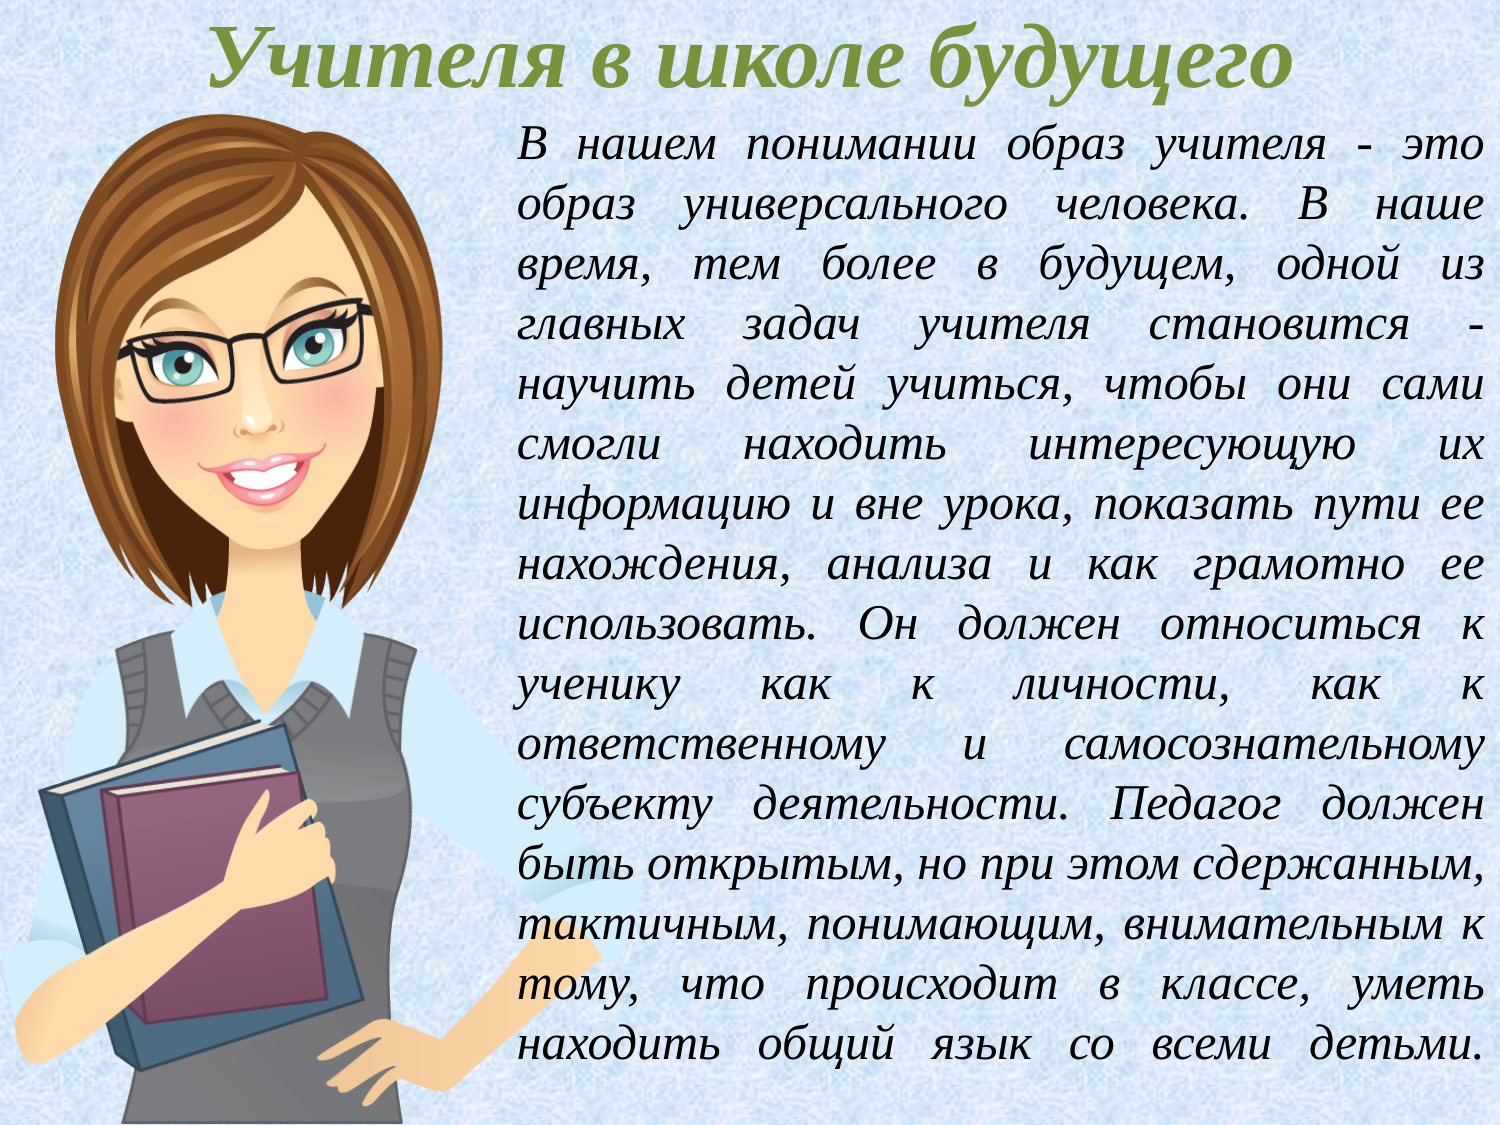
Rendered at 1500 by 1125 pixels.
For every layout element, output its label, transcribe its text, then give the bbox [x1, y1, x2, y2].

text_box Учителя в школе будущего [0, 0, 1500, 102]
text_box В нашем понимании образ учителя - это образ универсального человека. В наше время, тем более в будущем, одной из главных задач учителя становится - научить детей учиться, чтобы они сами смогли находить интересующую их информацию и вне урока, показать пути ее нахождения, анализа и как грамотно ее использовать. Он должен относиться к ученику как к личности, как к ответственному и самосознательному субъекту деятельности. Педагог должен быть открытым, но при этом сдержанным, тактичным, понимающим, внимательным к тому, что происходит в классе, уметь находить общий язык со всеми детьми. [501, 101, 1500, 1016]
picture [0, 102, 1500, 1125]
